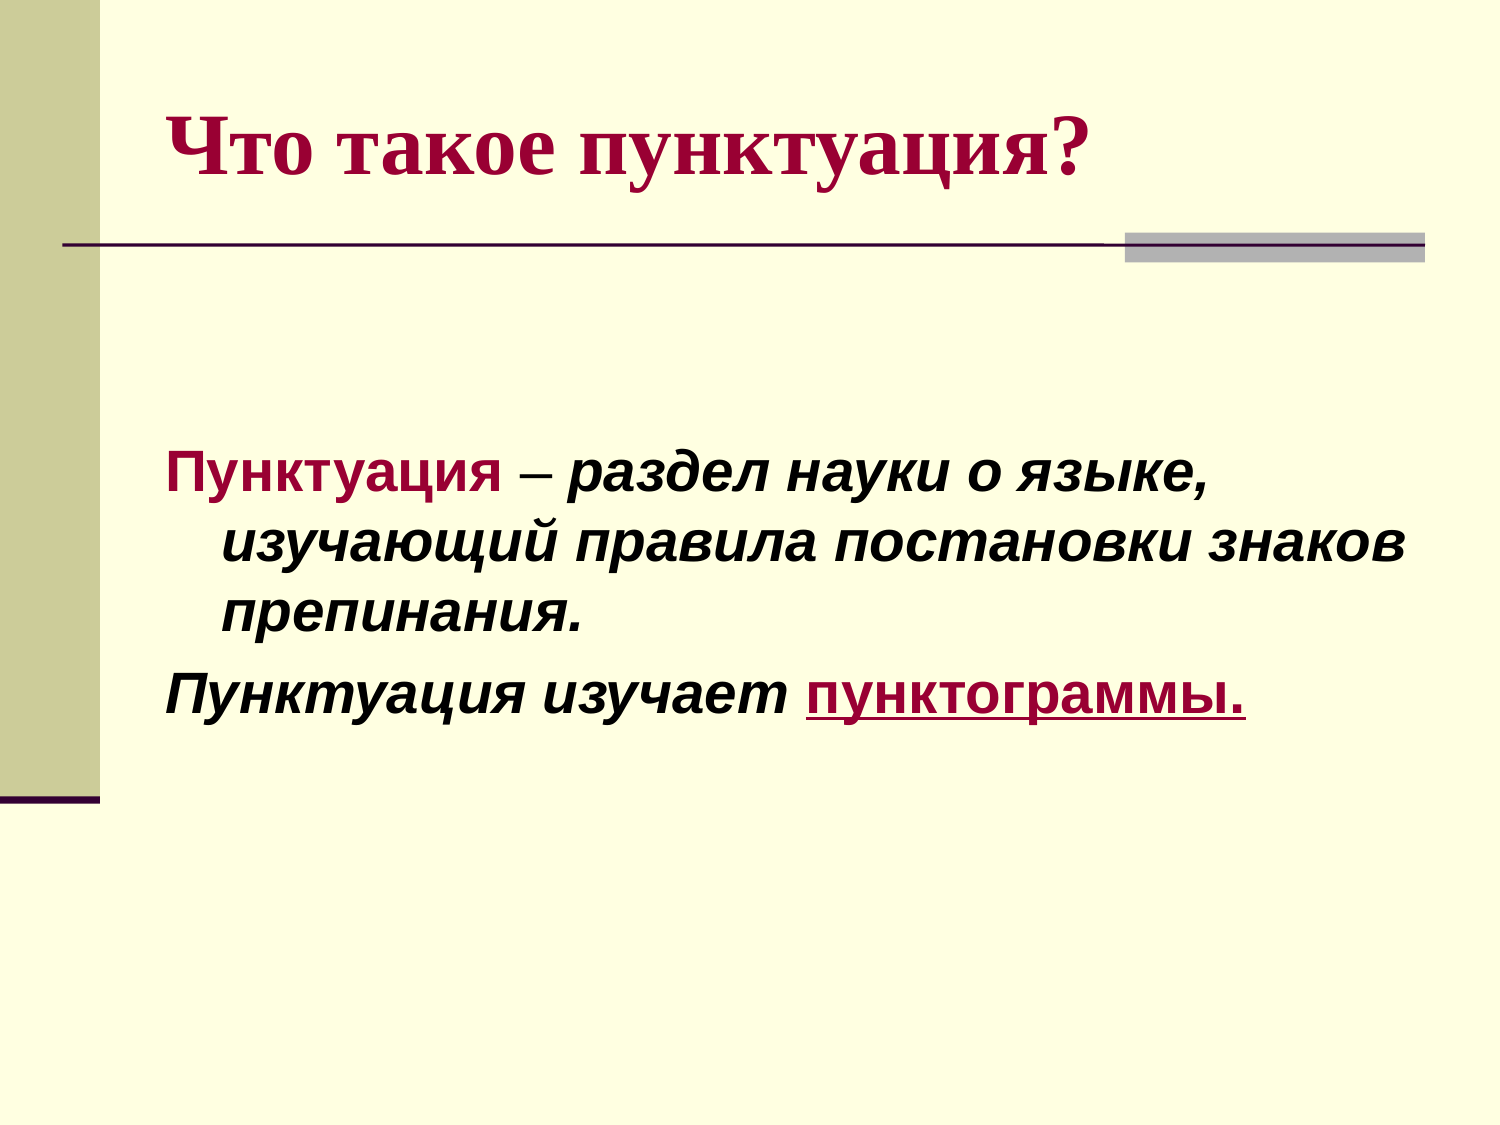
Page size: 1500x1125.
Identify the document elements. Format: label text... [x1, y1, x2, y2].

list Пунктуация – раздел науки о языке, изучающий правила постановки знаков препинания. Пунктуация изучает пунктограммы. [149, 262, 1426, 1006]
title Что такое пунктуация? [149, 45, 1426, 234]
